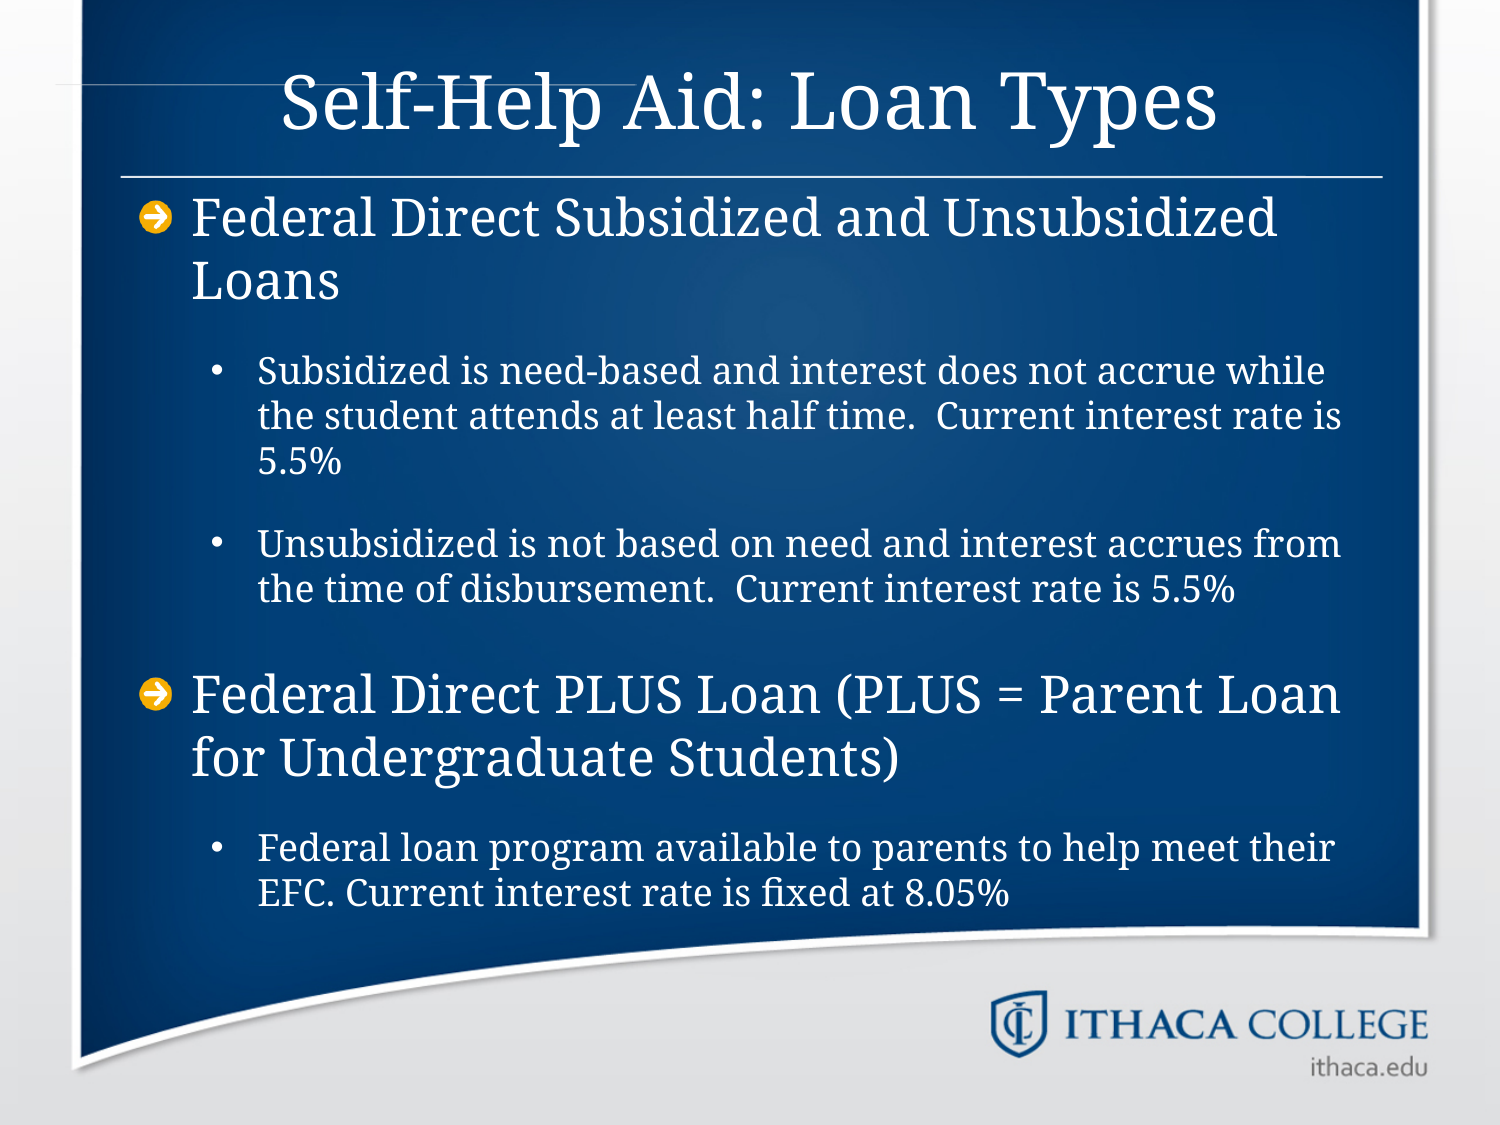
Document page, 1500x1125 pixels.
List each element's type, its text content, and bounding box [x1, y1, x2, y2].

list Federal Direct Subsidized and Unsubsidized Loans Subsidized is need-based and interest does not accrue while the student attends at least half time. Current interest rate is 5.5% Unsubsidized is not based on need and interest accrues from the time of disbursement. Current interest rate is 5.5% Federal Direct PLUS Loan (PLUS = Parent Loan for Undergraduate Students) Federal loan program available to parents to help meet their EFC. Current interest rate is fixed at 8.05% [120, 176, 1361, 997]
picture [0, 0, 1500, 1125]
title Self-Help Aid: Loan Types [75, 42, 1425, 154]
